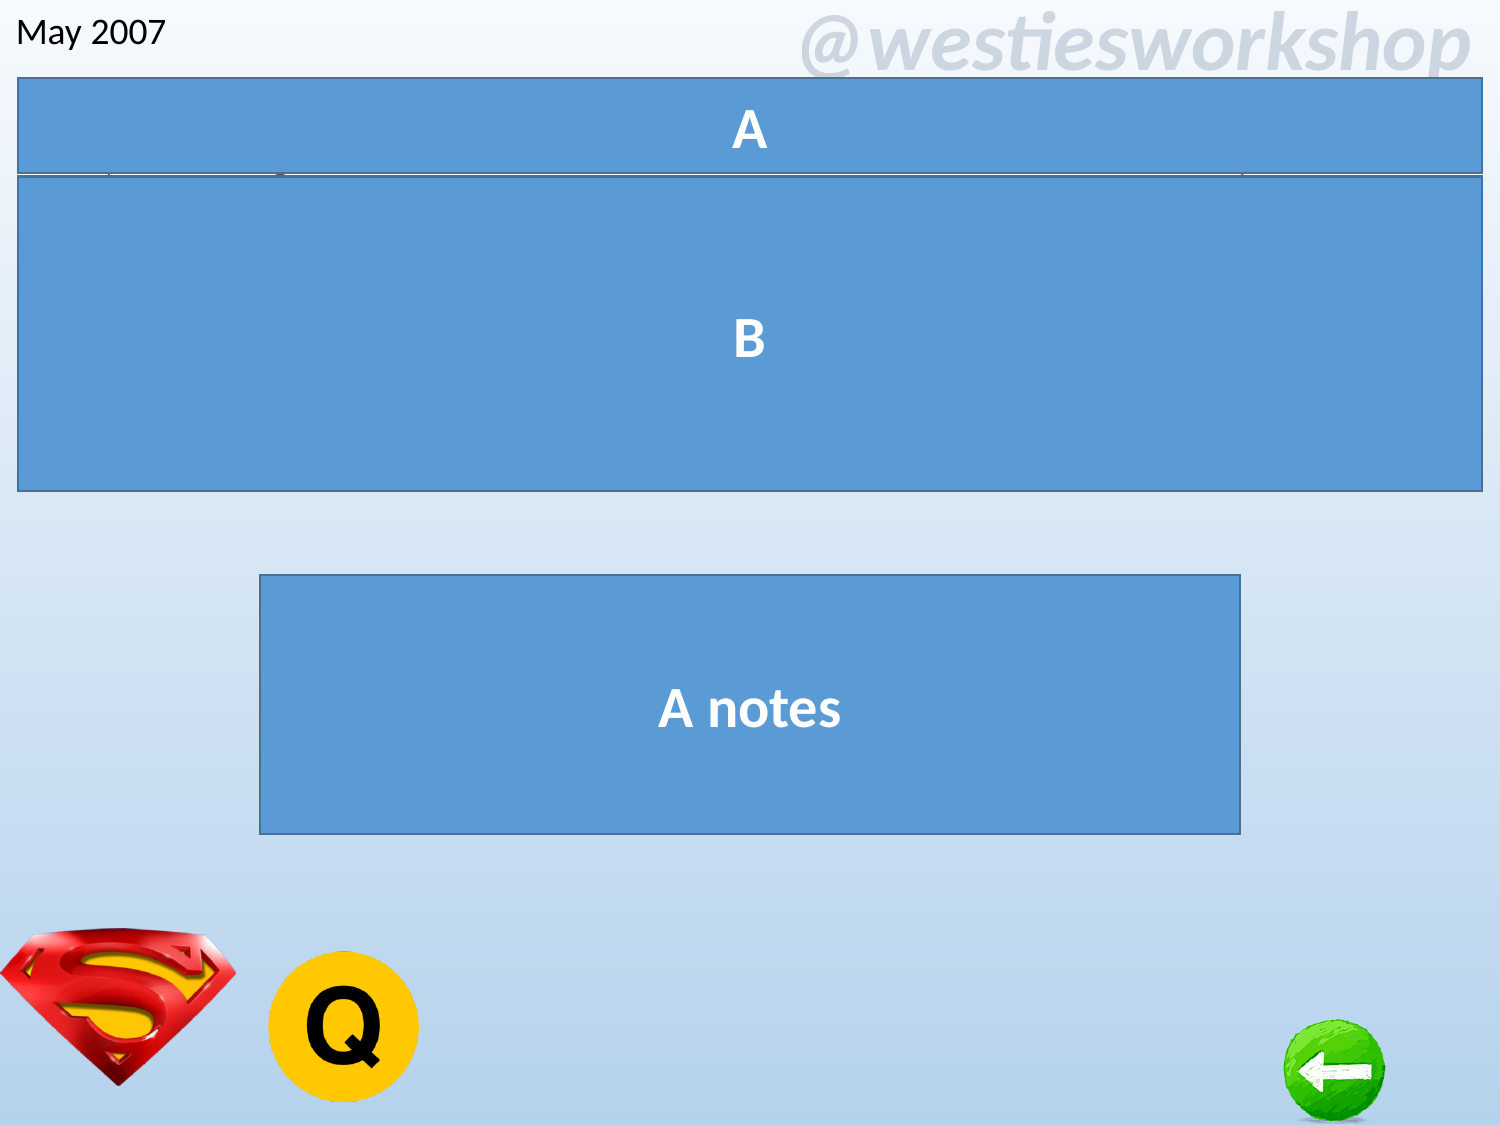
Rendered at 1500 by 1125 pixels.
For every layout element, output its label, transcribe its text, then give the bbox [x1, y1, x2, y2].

text_box May 2007 [1, 0, 182, 60]
picture [260, 574, 1240, 835]
picture [1281, 1019, 1387, 1125]
picture [17, 78, 1483, 492]
picture [246, 928, 443, 1125]
picture [0, 928, 236, 1086]
